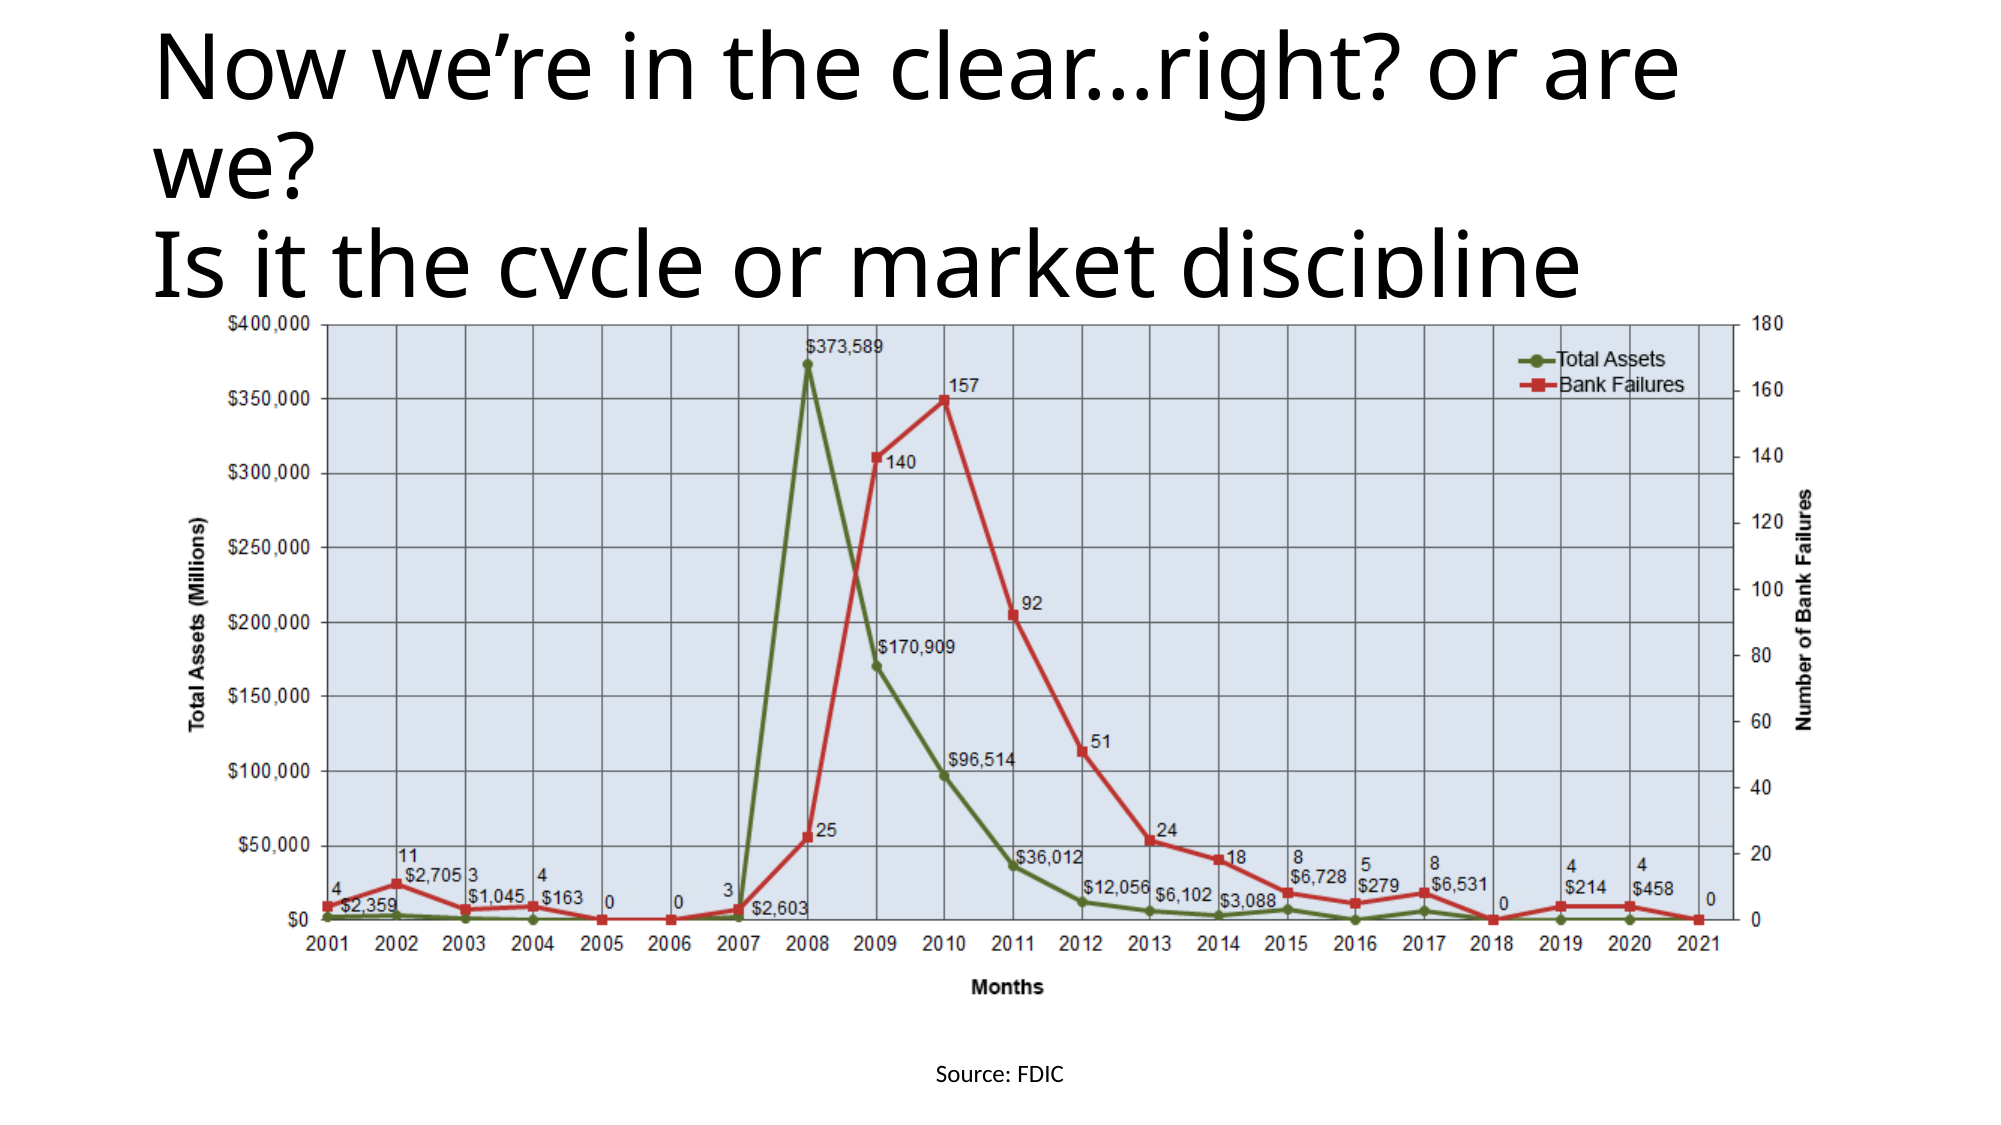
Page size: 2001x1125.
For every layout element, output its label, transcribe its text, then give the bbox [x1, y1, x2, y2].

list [171, 299, 1829, 1014]
title Now we’re in the clear…right? or are we? Is it the cycle or market discipline [137, 59, 1863, 278]
footer Source: FDIC [662, 1042, 1338, 1103]
